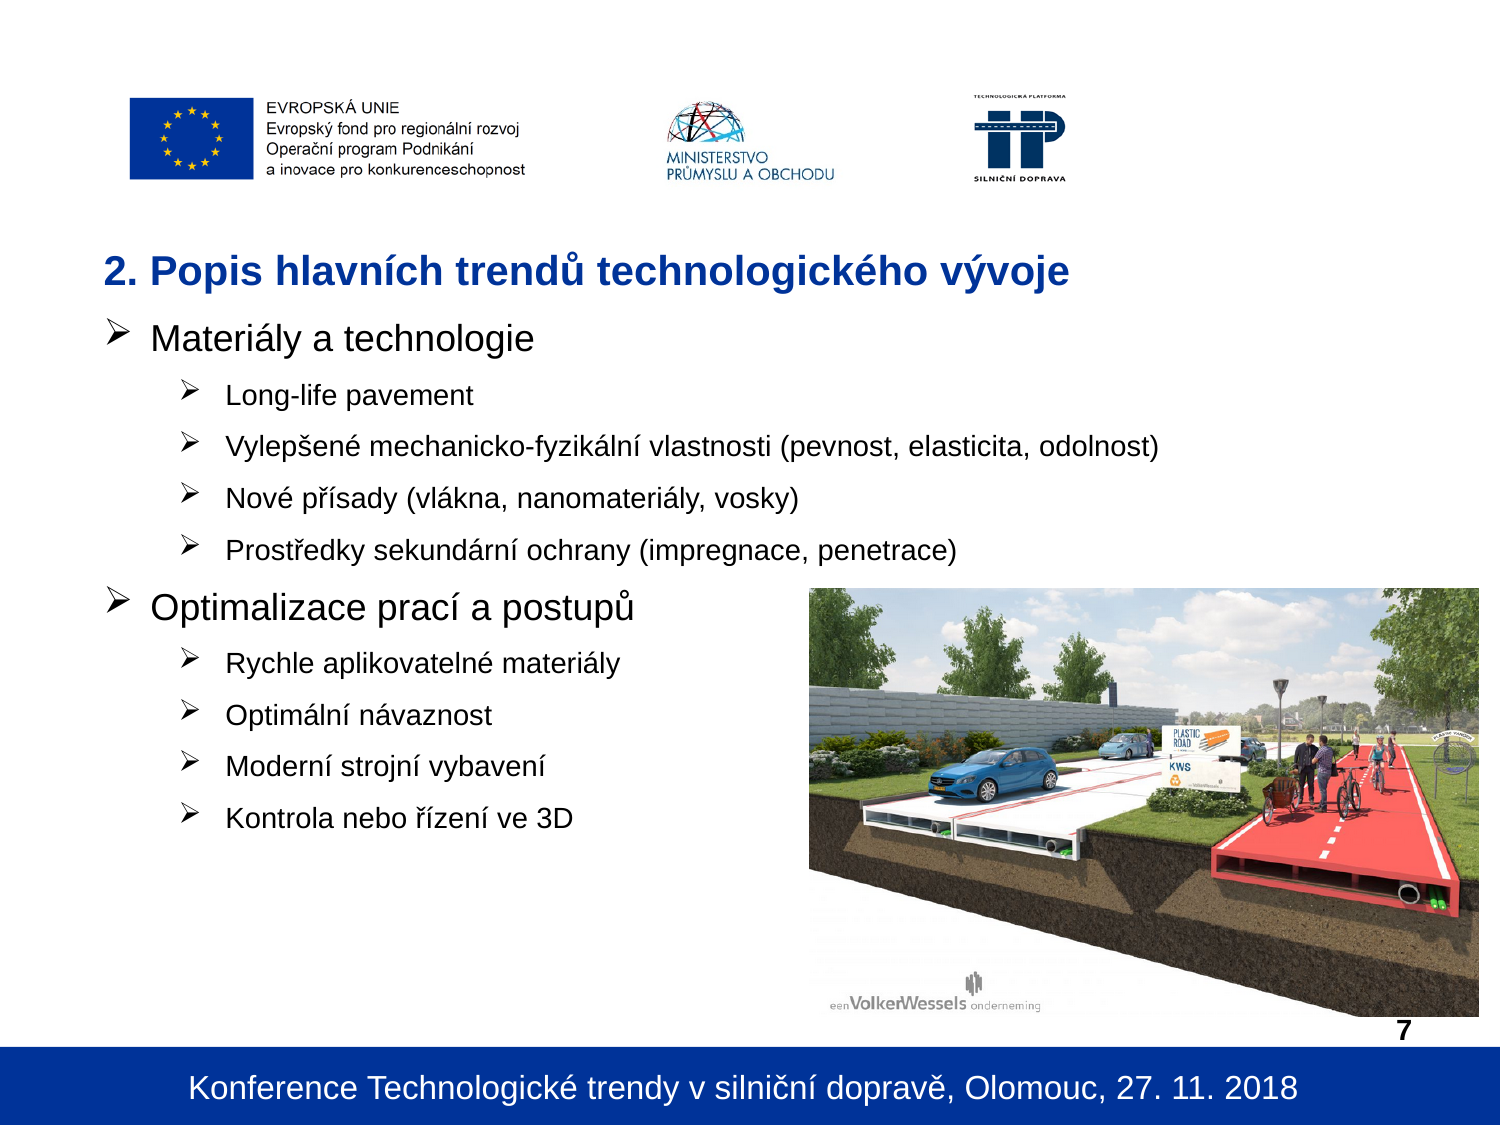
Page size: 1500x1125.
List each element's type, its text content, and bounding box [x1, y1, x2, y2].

subtitle 2. Popis hlavních trendů technologického vývoje Materiály a technologie Long-life pavement Vylepšené mechanicko-fyzikální vlastnosti (pevnost, elasticita, odolnost) Nové přísady (vlákna, nanomateriály, vosky) Prostředky sekundární ochrany (impregnace, penetrace) Optimalizace prací a postupů Rychle aplikovatelné materiály Optimální návaznost Moderní strojní vybavení Kontrola nebo řízení ve 3D [88, 235, 1384, 1029]
text_box [0, 1046, 1500, 1125]
picture [962, 91, 1078, 183]
text_box Konference Technologické trendy v silniční dopravě, Olomouc, 27. 11. 2018 [29, 1058, 1459, 1114]
picture [101, 70, 583, 207]
picture [808, 588, 1480, 1017]
slide_number 7 [1077, 1025, 1428, 1083]
picture [656, 90, 844, 191]
